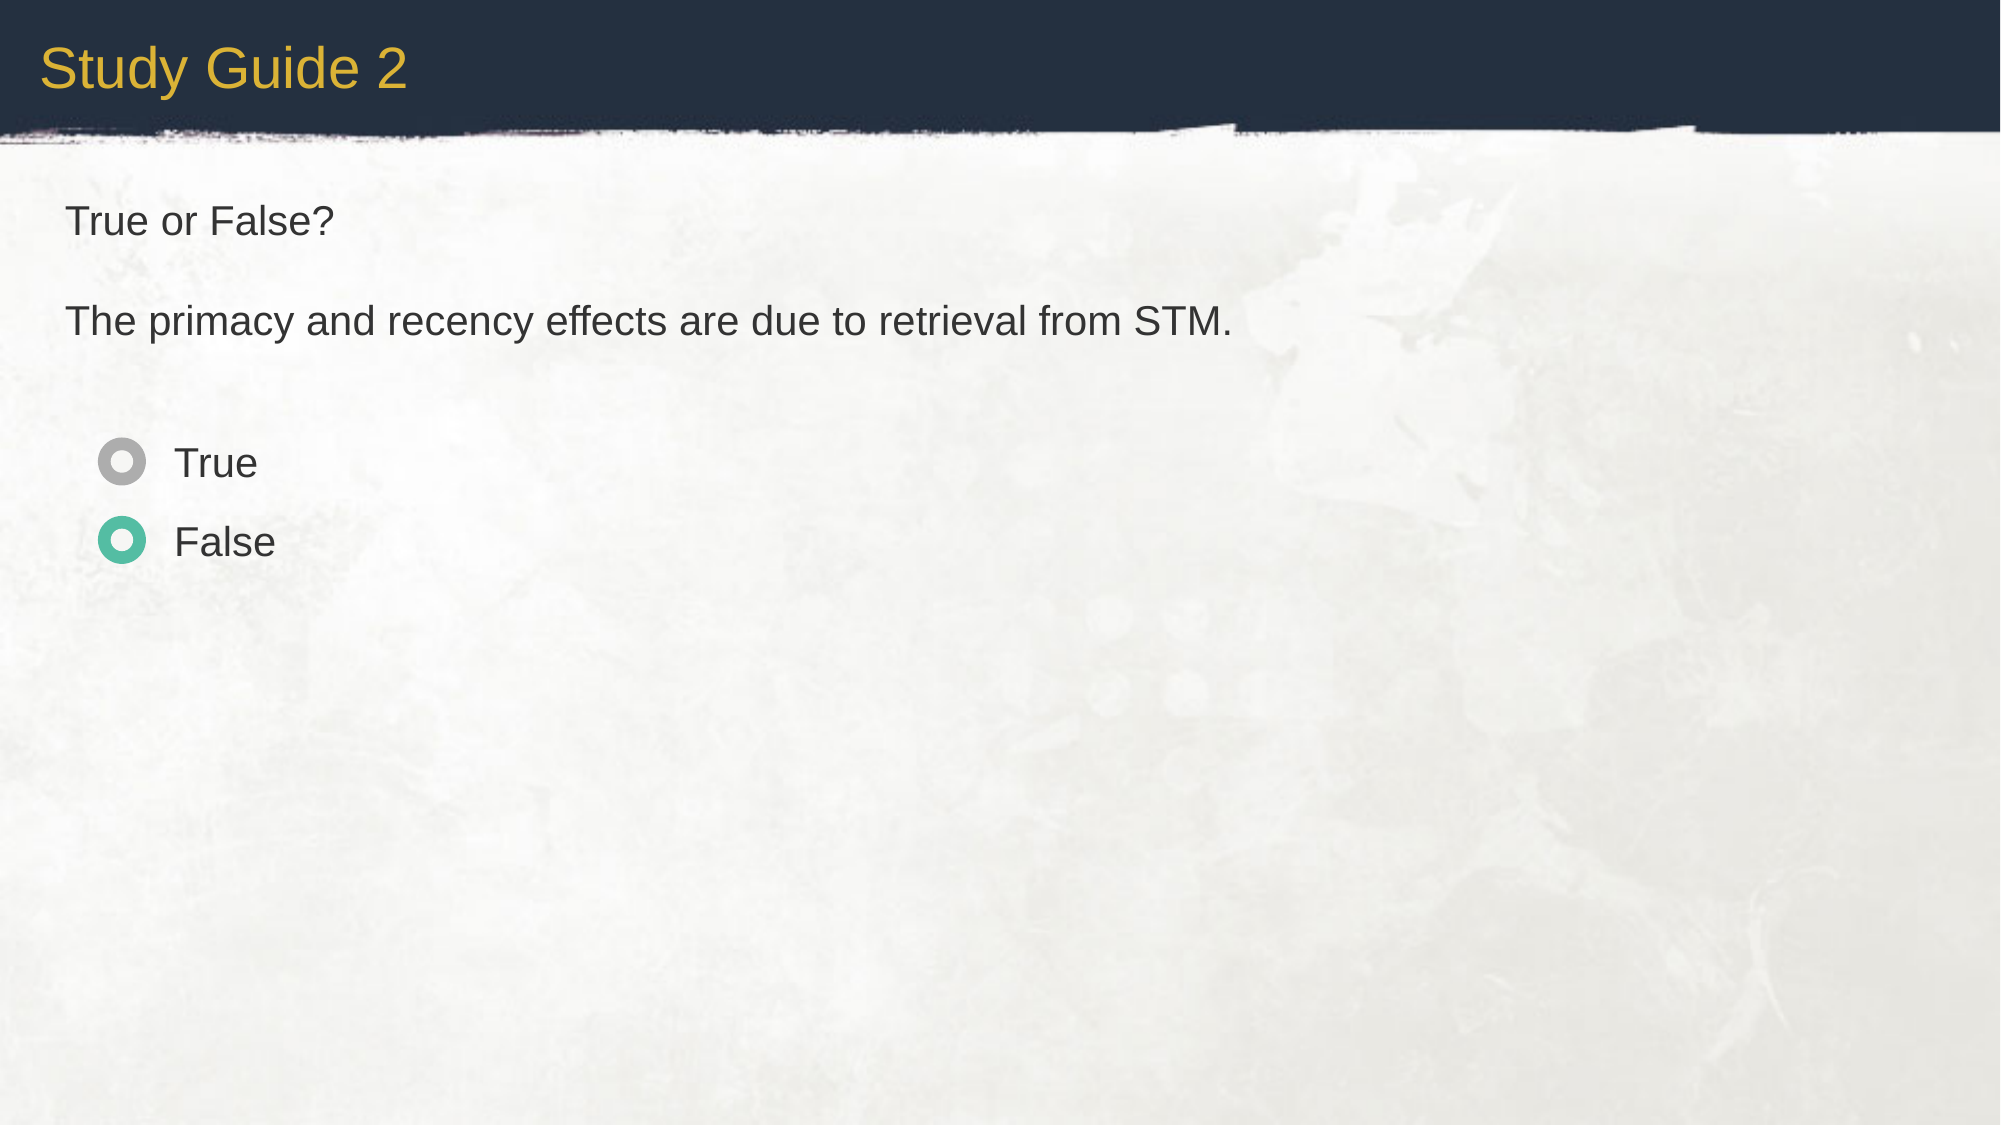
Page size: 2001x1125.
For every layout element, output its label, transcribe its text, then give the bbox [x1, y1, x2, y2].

picture [0, 0, 2001, 1125]
list True or False? The primacy and recency effects are due to retrieval from STM. [50, 186, 1950, 367]
list Study Guide 2 [24, 2, 1975, 130]
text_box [97, 428, 293, 573]
